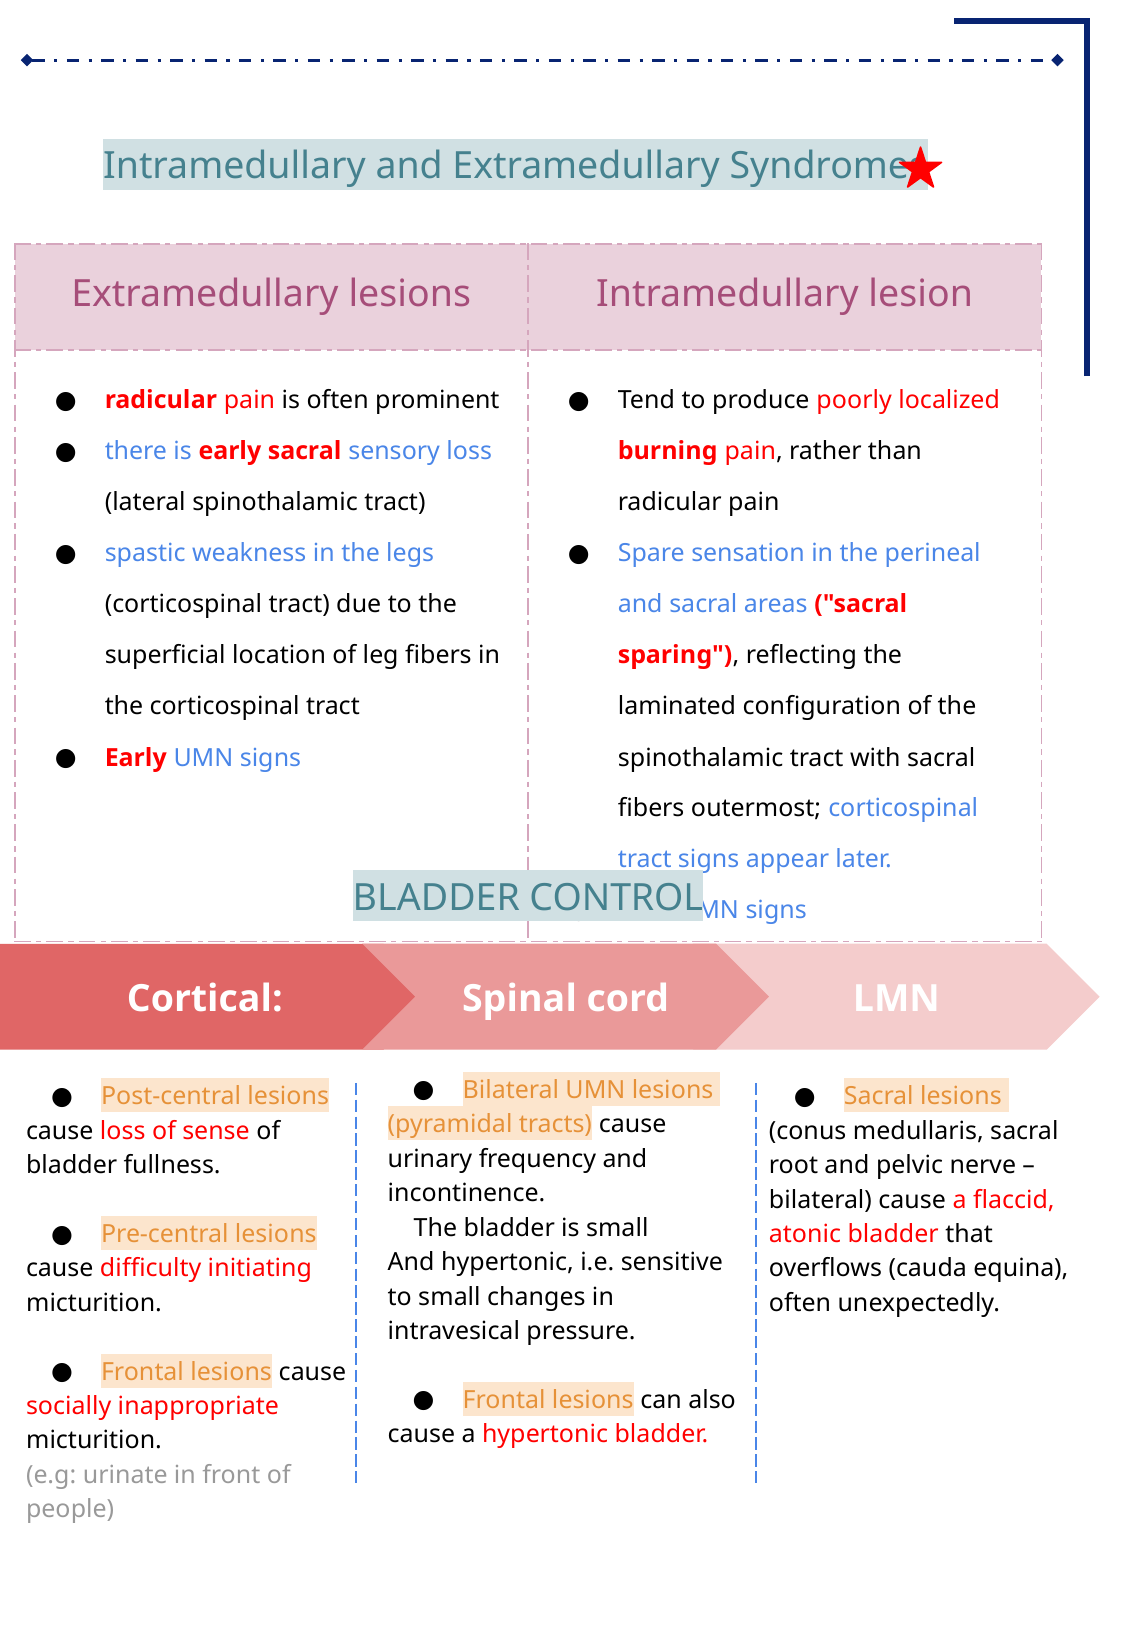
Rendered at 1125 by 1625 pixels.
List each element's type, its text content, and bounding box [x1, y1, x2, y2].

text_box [770, 943, 1100, 1496]
table_header Extramedullary lesions [15, 244, 528, 350]
table_header Intramedullary lesion [528, 244, 1041, 350]
text_box Intramedullary and Extramedullary Syndromes [88, 126, 968, 235]
table_cell radicular pain is often prominent there is early sacral sensory loss (lateral spinothalamic tract) spastic weakness in the legs (corticospinal tract) due to the superficial location of leg fibers in the corticospinal tract Early UMN signs [15, 350, 528, 941]
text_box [0, 943, 437, 1558]
table_cell Tend to produce poorly localized burning pain, rather than radicular pain Spare sensation in the perineal and sacral areas ("sacral sparing"), reflecting the laminated configuration of the spinothalamic tract with sacral fibers outermost; corticospinal tract signs appear later. Late UMN signs [528, 350, 1041, 941]
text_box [361, 943, 770, 1496]
text_box BLADDER CONTROL [74, 857, 983, 942]
text_box [899, 147, 942, 188]
